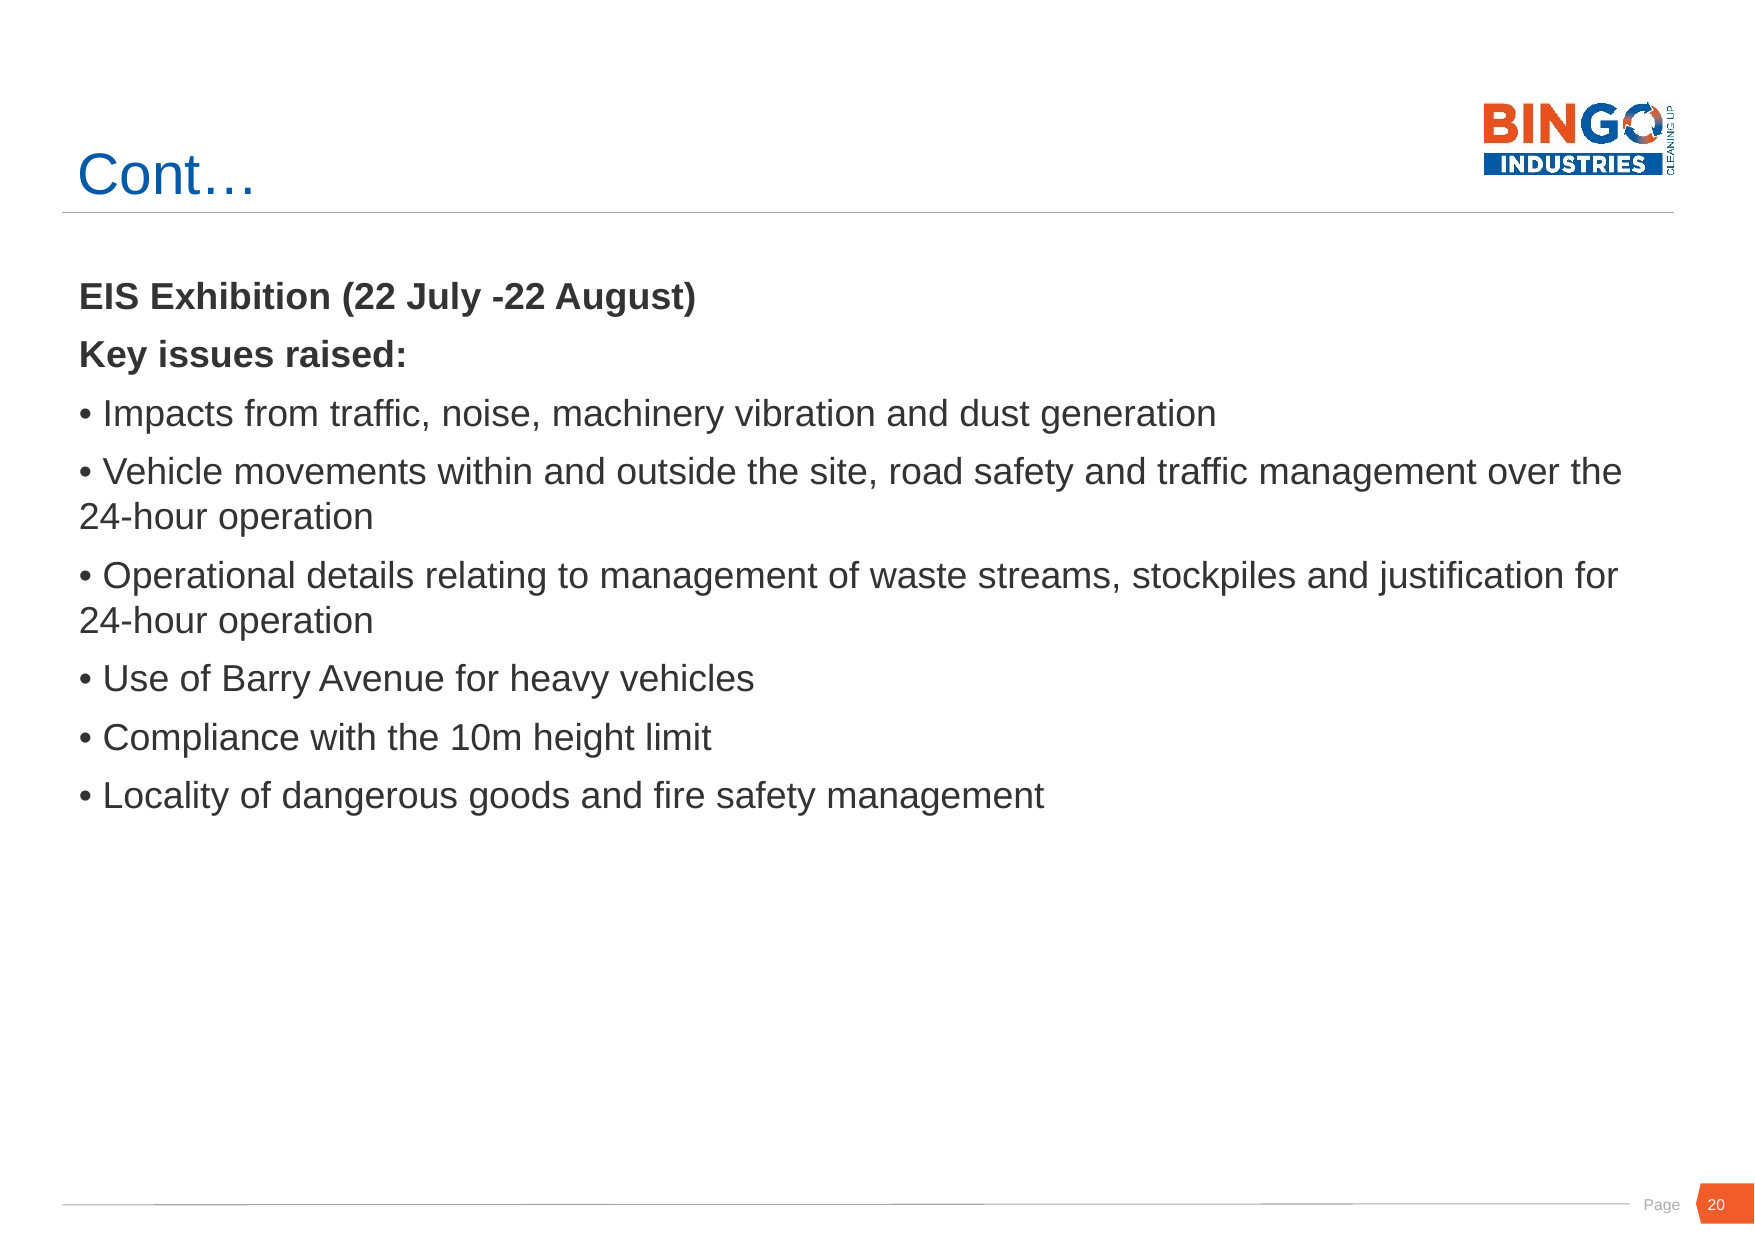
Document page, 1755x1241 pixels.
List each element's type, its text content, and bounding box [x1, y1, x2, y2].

picture [1484, 101, 1674, 175]
title Cont… [62, 41, 1258, 213]
list EIS Exhibition (22 July -22 August) Key issues raised: • Impacts from traffic, noise, machinery vibration and dust generation • Vehicle movements within and outside the site, road safety and traffic management over the 24-hour operation • Operational details relating to management of waste streams, stockpiles and justification for 24-hour operation • Use of Barry Avenue for heavy vehicles • Compliance with the 10m height limit • Locality of dangerous goods and fire safety management [63, 265, 1682, 1082]
